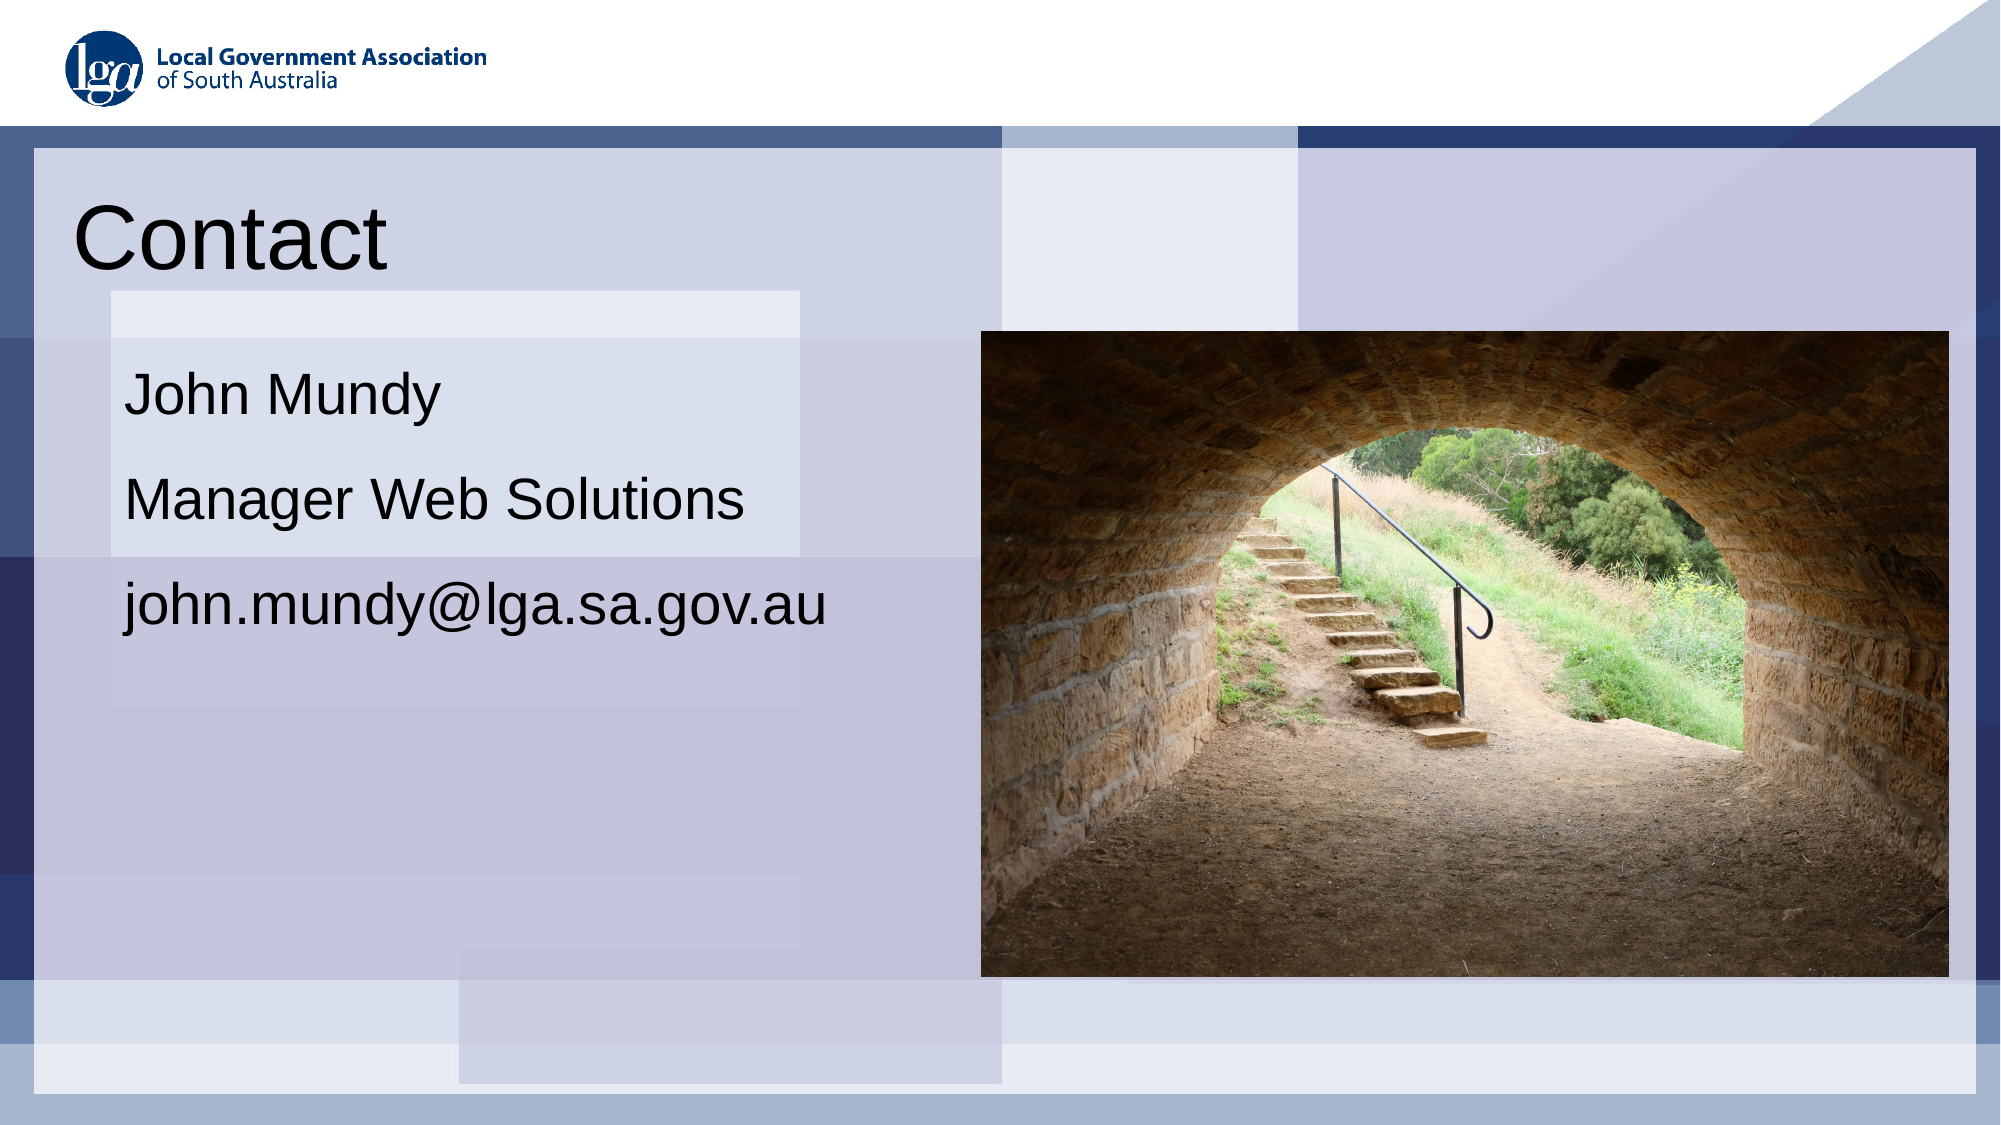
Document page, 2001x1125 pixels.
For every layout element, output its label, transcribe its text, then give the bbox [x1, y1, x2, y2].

title Contact [57, 148, 1949, 332]
text_box John Mundy Manager Web Solutions john.mundy@lga.sa.gov.au [109, 314, 888, 644]
picture [0, 0, 2001, 1125]
